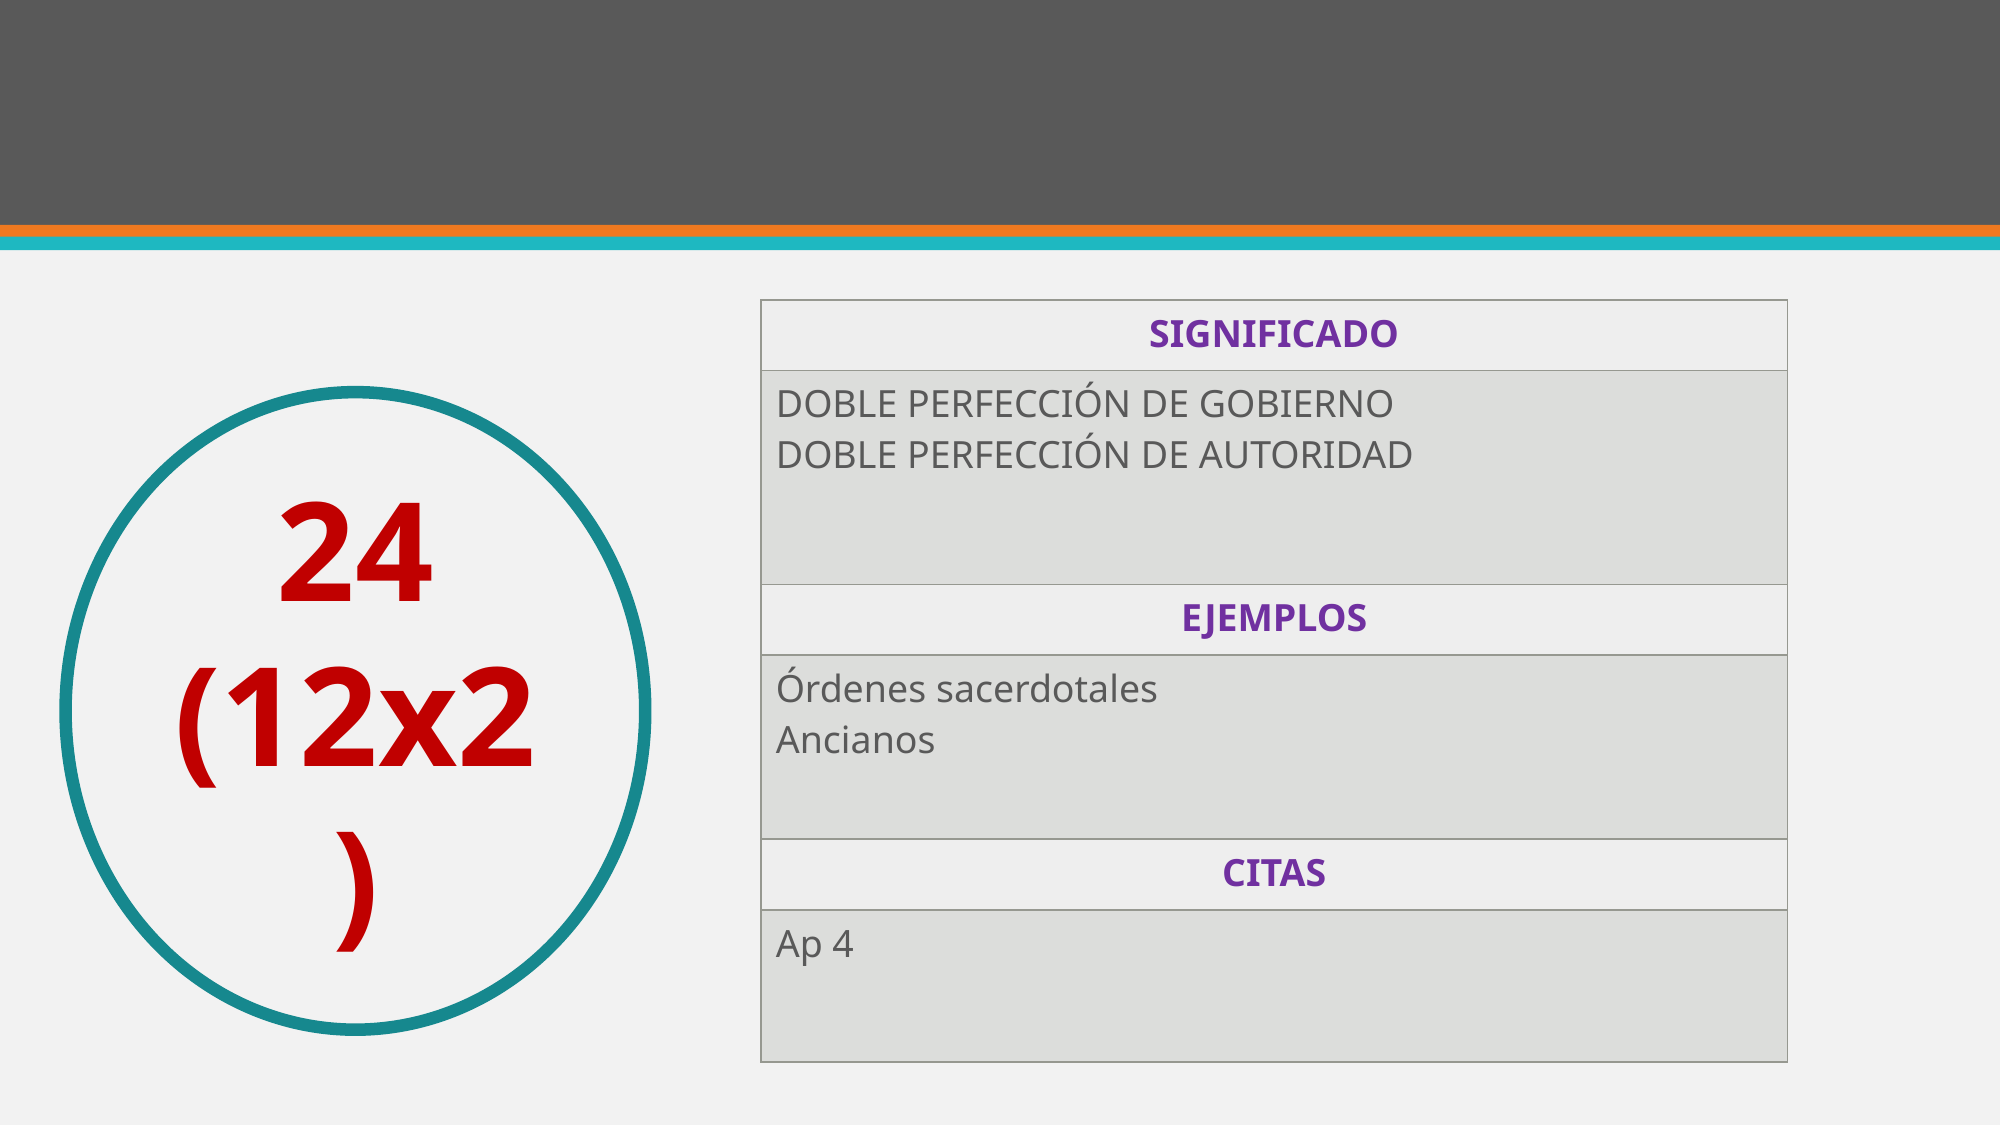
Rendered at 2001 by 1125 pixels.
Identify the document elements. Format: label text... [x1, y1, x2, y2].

table_cell Ap 4 [762, 911, 1787, 1061]
table_cell DOBLE PERFECCIÓN DE GOBIERNO DOBLE PERFECCIÓN DE AUTORIDAD [762, 371, 1787, 584]
table_header SIGNIFICADO [762, 301, 1787, 370]
table_cell CITAS [762, 840, 1787, 909]
text_box 24 (12x2) [64, 391, 647, 1031]
table_cell EJEMPLOS [762, 585, 1787, 654]
table_cell Órdenes sacerdotales Ancianos [762, 656, 1787, 838]
